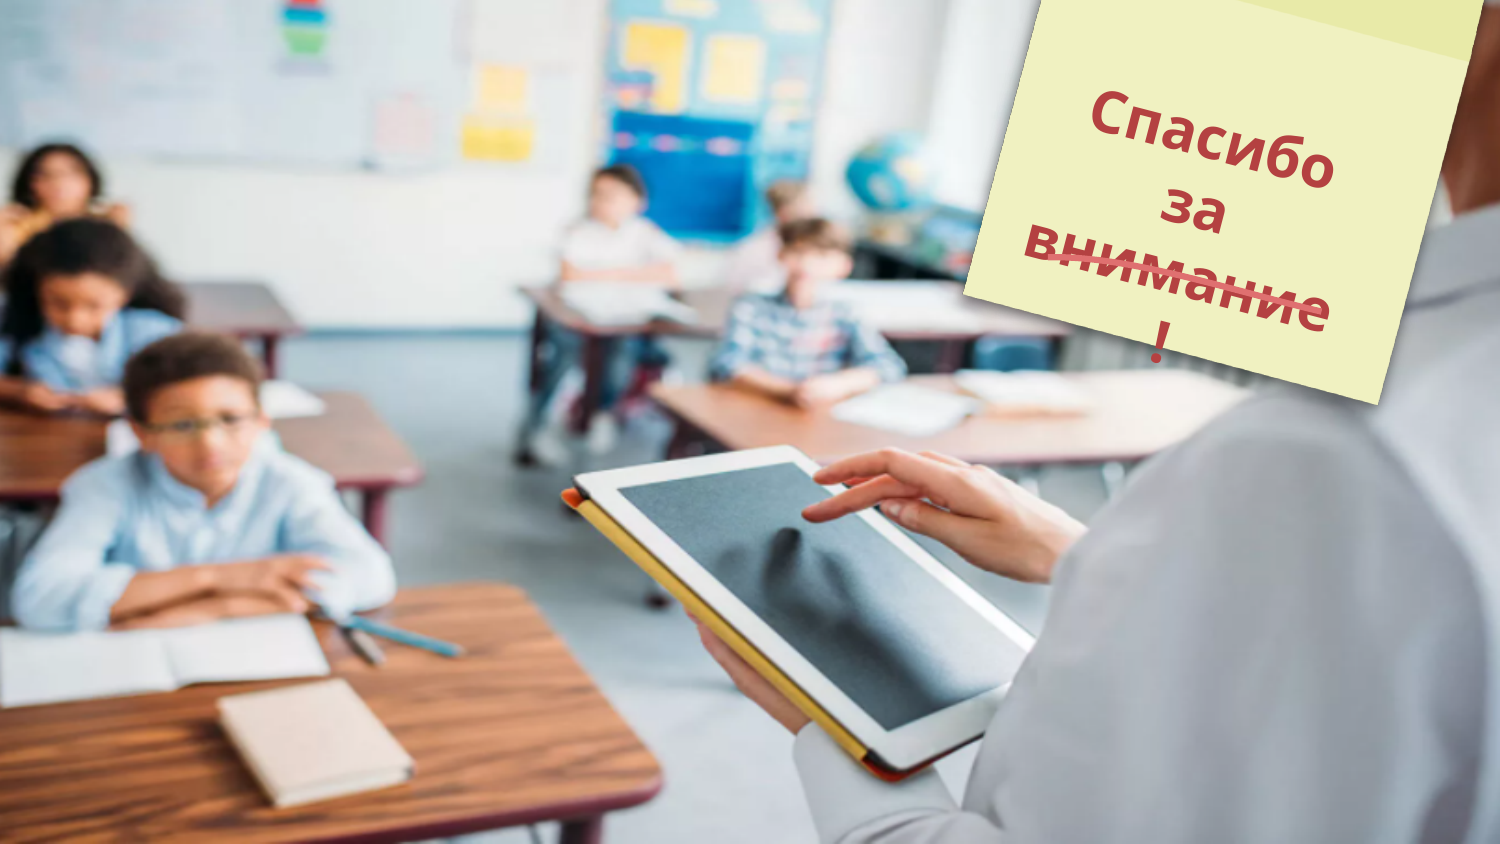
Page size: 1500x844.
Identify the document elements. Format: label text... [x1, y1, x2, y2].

text_box [1047, 257, 1322, 312]
picture [0, 0, 1500, 844]
title Спасибо за внимание! [1011, 43, 1399, 306]
